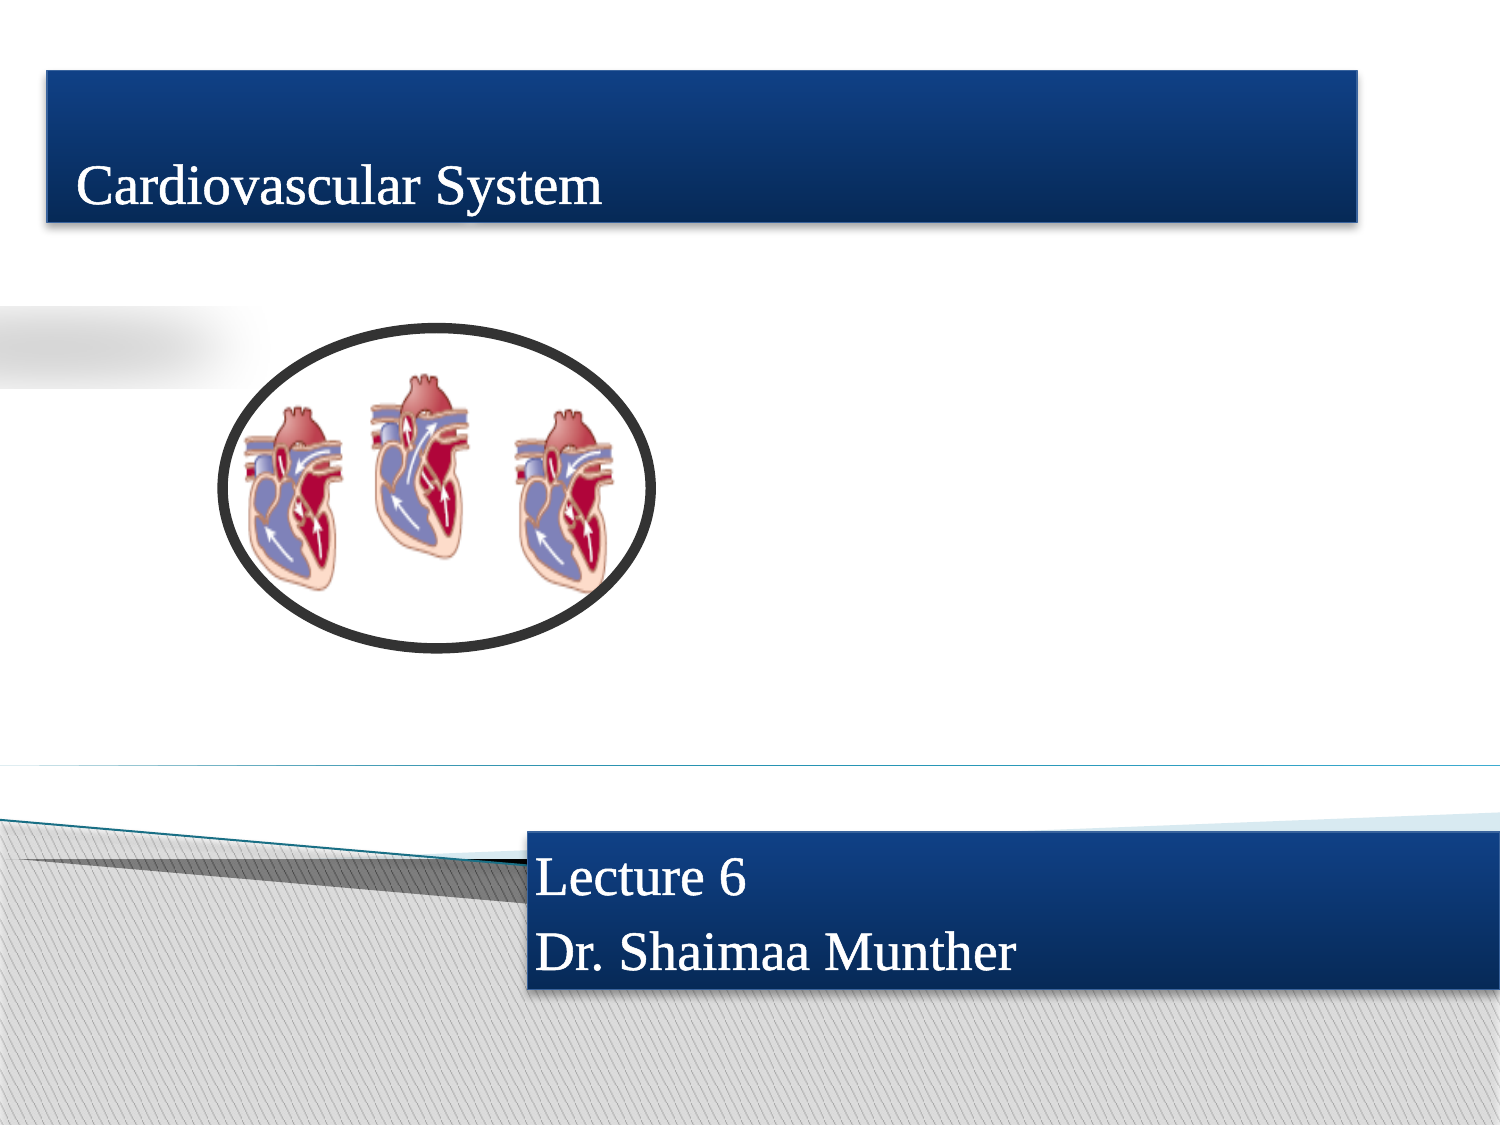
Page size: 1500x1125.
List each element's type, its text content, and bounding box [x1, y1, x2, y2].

picture [5, 859, 527, 904]
title Cardiovascular System [46, 70, 1358, 223]
subtitle Lecture 6 Dr. Shaimaa Munther [527, 831, 1500, 990]
picture [222, 327, 651, 649]
